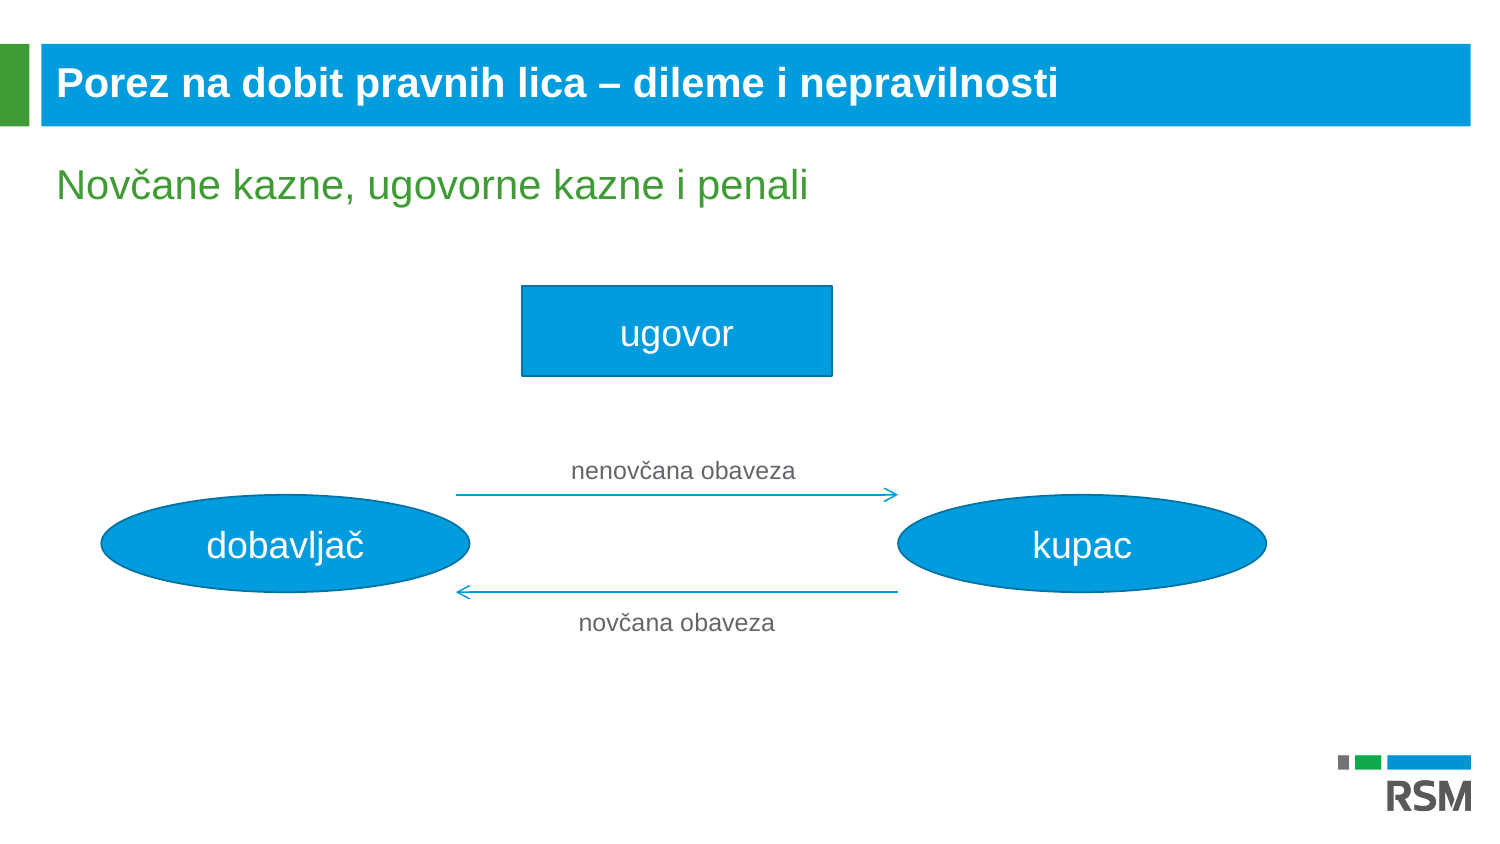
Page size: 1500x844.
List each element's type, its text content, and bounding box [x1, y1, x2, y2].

list Novčane kazne, ugovorne kazne i penali [41, 150, 1471, 230]
text_box kupac [897, 493, 1268, 594]
list Porez na dobit pravnih lica – dileme i nepravilnosti [41, 58, 1459, 103]
text_box ugovor [521, 285, 833, 377]
text_box novčana obaveza [462, 595, 892, 647]
picture [1338, 755, 1471, 812]
text_box dobavljač [100, 493, 471, 594]
text_box nenovčana obaveza [469, 443, 899, 494]
